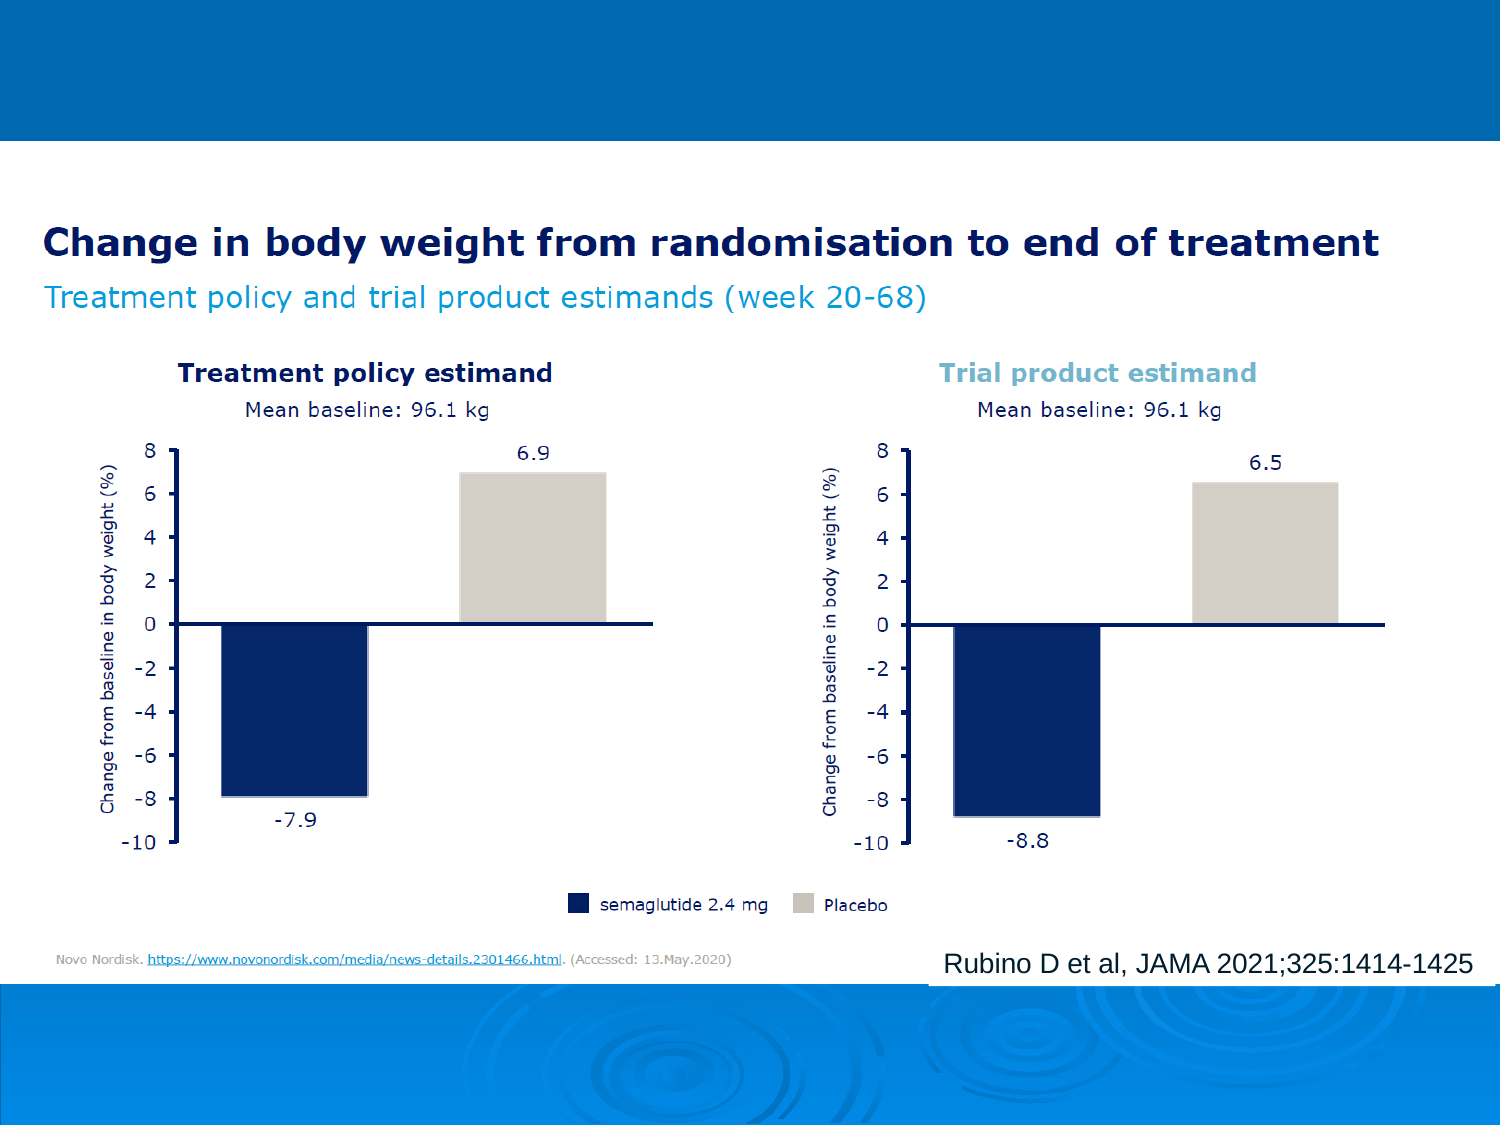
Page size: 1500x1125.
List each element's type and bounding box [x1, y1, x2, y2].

picture [0, 140, 1500, 985]
